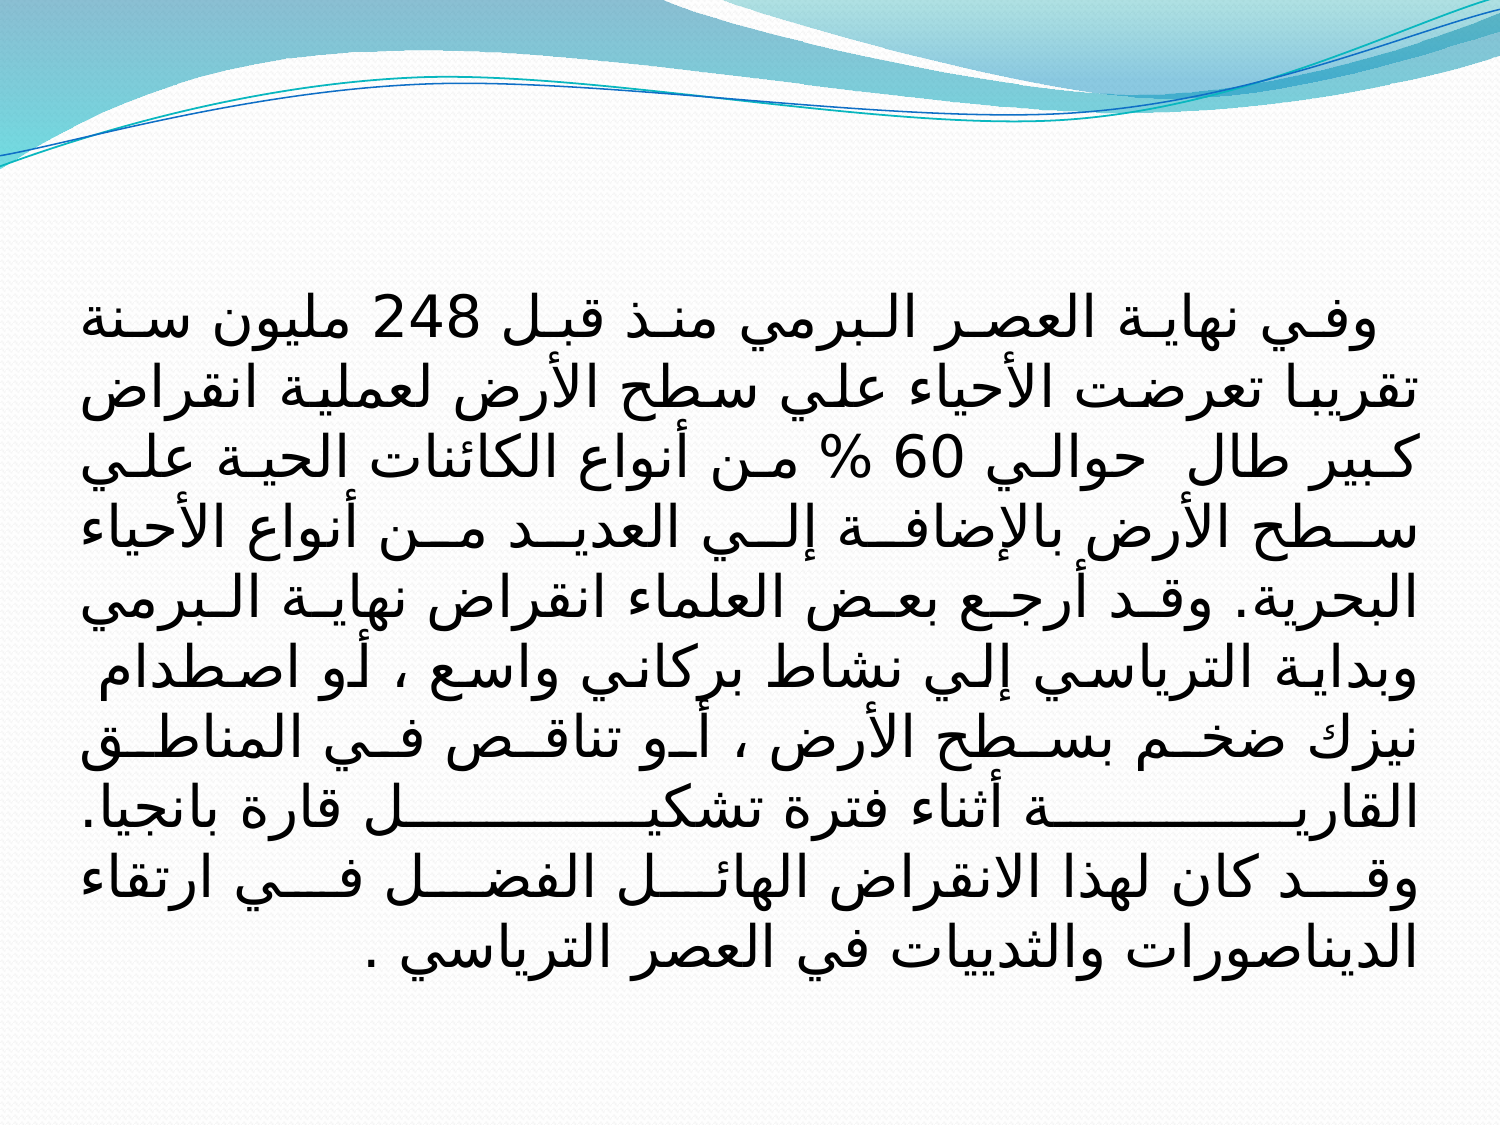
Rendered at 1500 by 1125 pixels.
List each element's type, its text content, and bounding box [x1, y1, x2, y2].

text_box وفي نهاية العصر البرمي منذ قبل 248 مليون سنة تقريبا تعرضت الأحياء علي سطح الأرض لعملية انقراض كبير طال حوالي 60 % من أنواع الكائنات الحية علي سطح الأرض بالإضافة إلي العديد من أنواع الأحياء البحرية. وقد أرجع بعض العلماء انقراض نهاية البرمي وبداية الترياسي إلي نشاط بركاني واسع ، أو اصطدام نيزك ضخم بسطح الأرض ، أو تناقص في المناطق القارية أثناء فترة تشكيل قارة بانجيا. وقد كان لهذا الانقراض الهائل الفضل في ارتقاء الديناصورات والثدييات في العصر الترياسي . [64, 272, 1436, 987]
